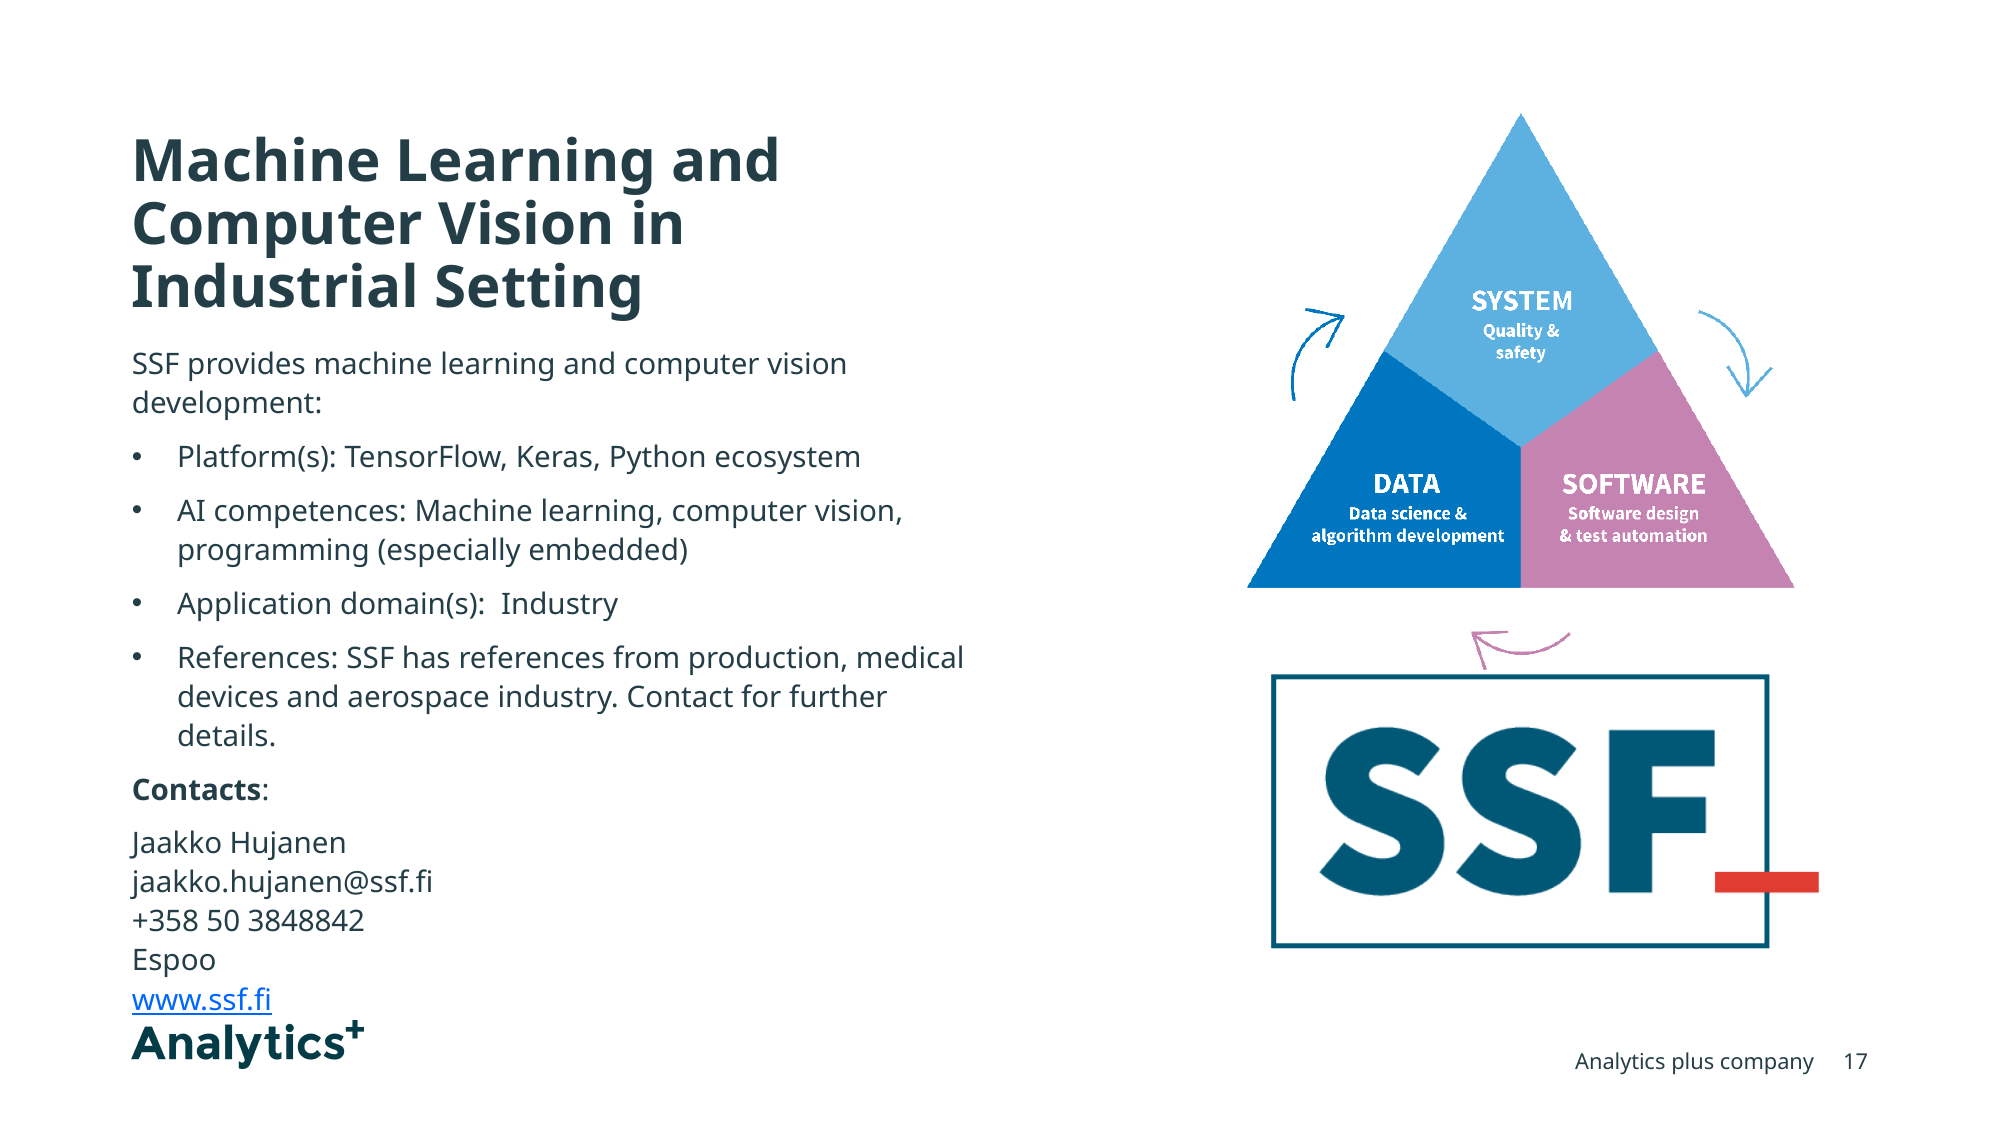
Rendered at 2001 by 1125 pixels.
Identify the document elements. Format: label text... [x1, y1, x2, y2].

list SSF provides machine learning and computer vision development: Platform(s): TensorFlow, Keras, Python ecosystem AI competences: Machine learning, computer vision, programming (especially embedded) Application domain(s): Industry References: SSF has references from production, medical devices and aerospace industry. Contact for further details. Contacts: Jaakko Hujanen jaakko.hujanen@ssf.fi +358 50 3848842 Espoo www.ssf.fi [131, 341, 986, 1027]
picture [978, 0, 2001, 1010]
text_box Analytics plus company [1481, 1047, 1815, 1125]
slide_number 17 [1815, 1047, 1869, 1125]
title Machine Learning and Computer Vision in Industrial Setting [131, 131, 978, 331]
picture [131, 1027, 364, 1069]
